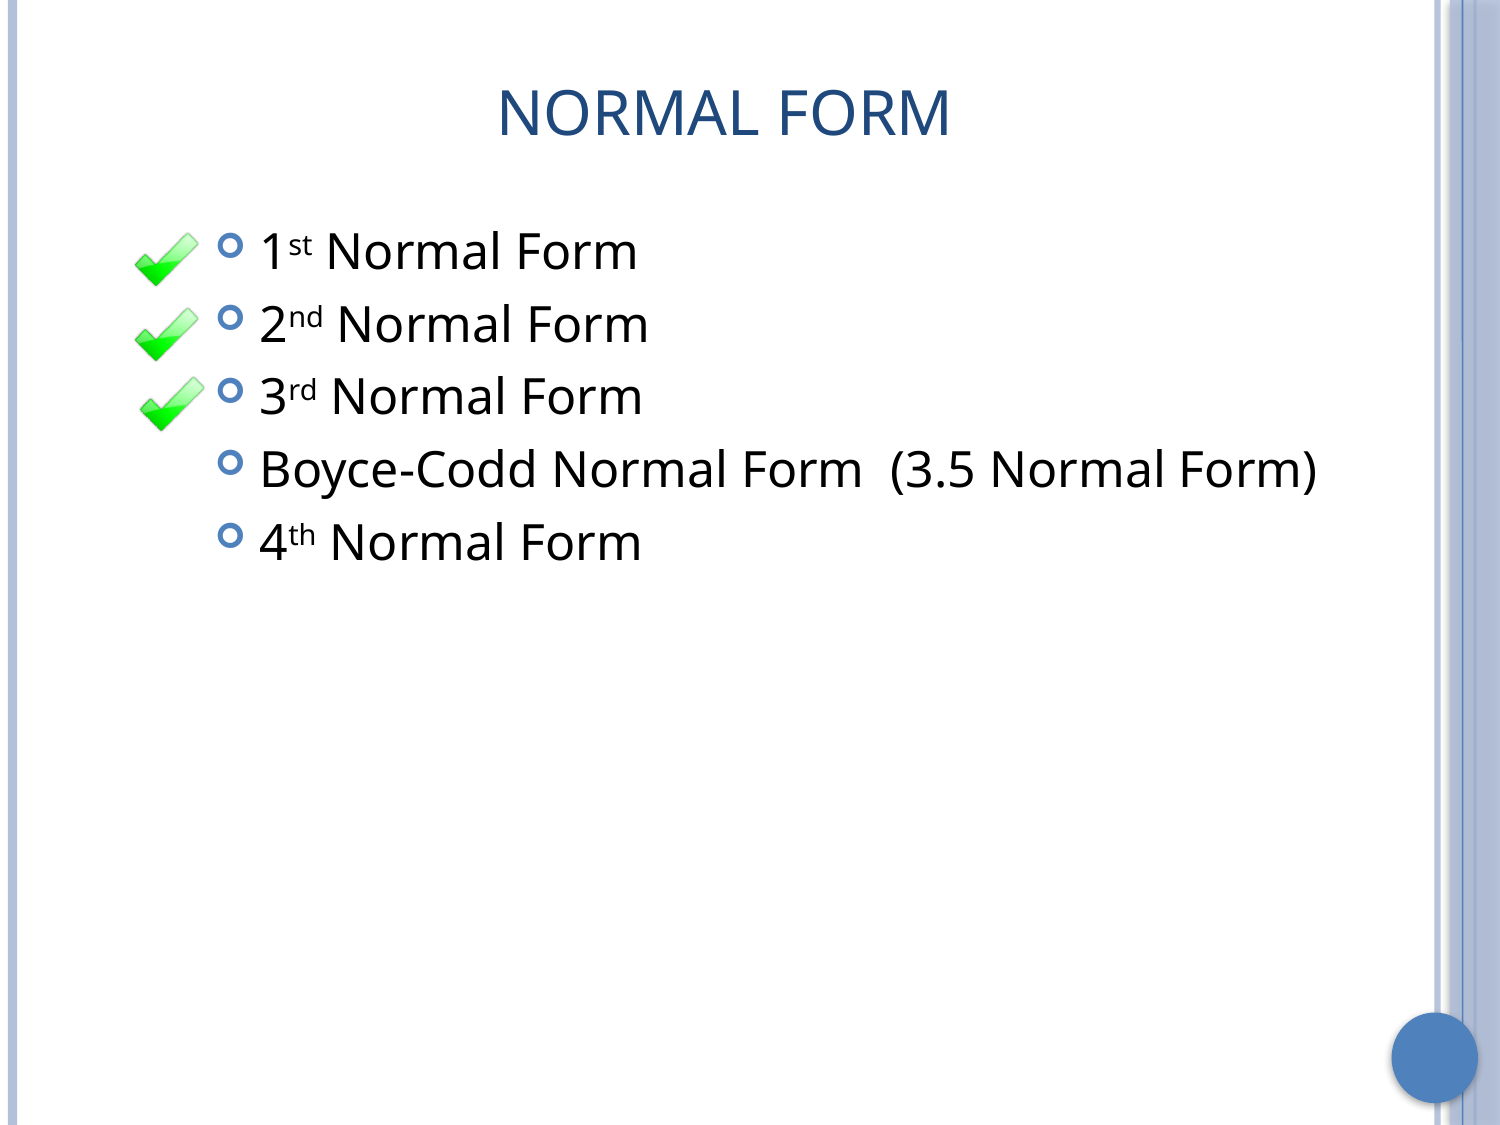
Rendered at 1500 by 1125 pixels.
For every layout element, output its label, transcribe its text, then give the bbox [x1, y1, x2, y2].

picture [136, 374, 206, 433]
picture [131, 304, 201, 363]
title Normal Form [75, 45, 1375, 175]
picture [131, 229, 201, 288]
list 1st Normal Form 2nd Normal Form 3rd Normal Form Boyce-Codd Normal Form (3.5 Normal Form) 4th Normal Form [200, 212, 1413, 613]
